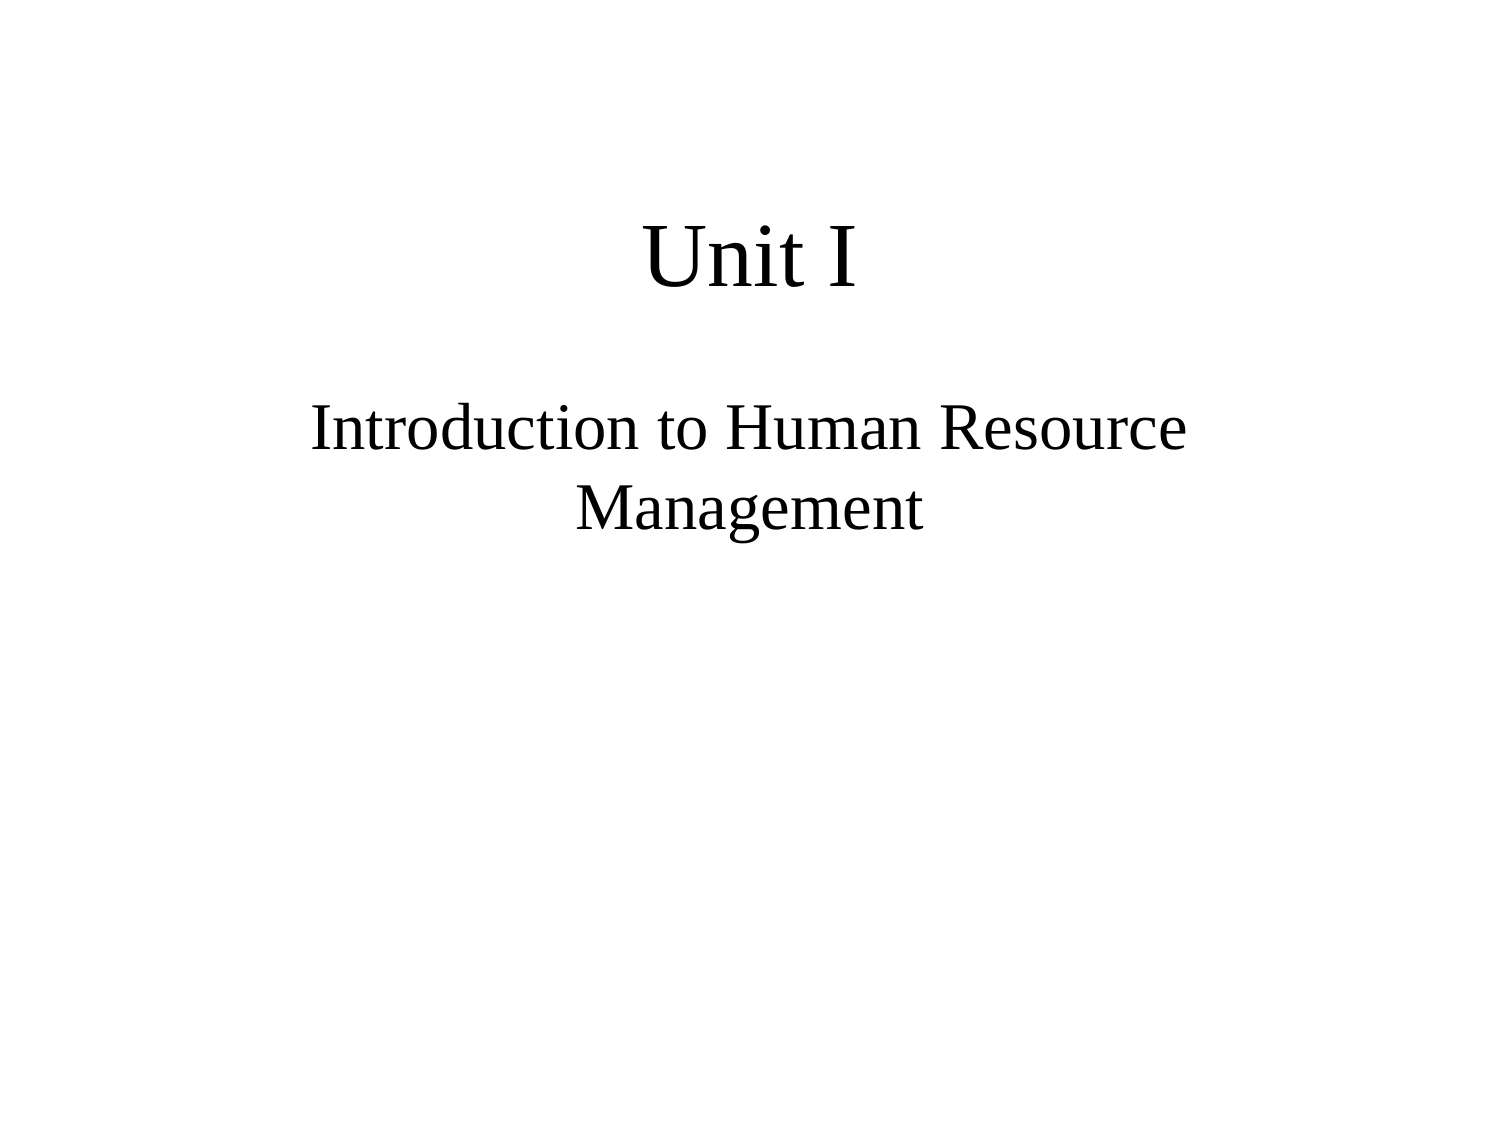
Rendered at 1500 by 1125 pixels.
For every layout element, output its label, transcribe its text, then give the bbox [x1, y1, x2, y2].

subtitle Introduction to Human Resource Management [225, 375, 1275, 675]
title Unit I [112, 137, 1388, 363]
